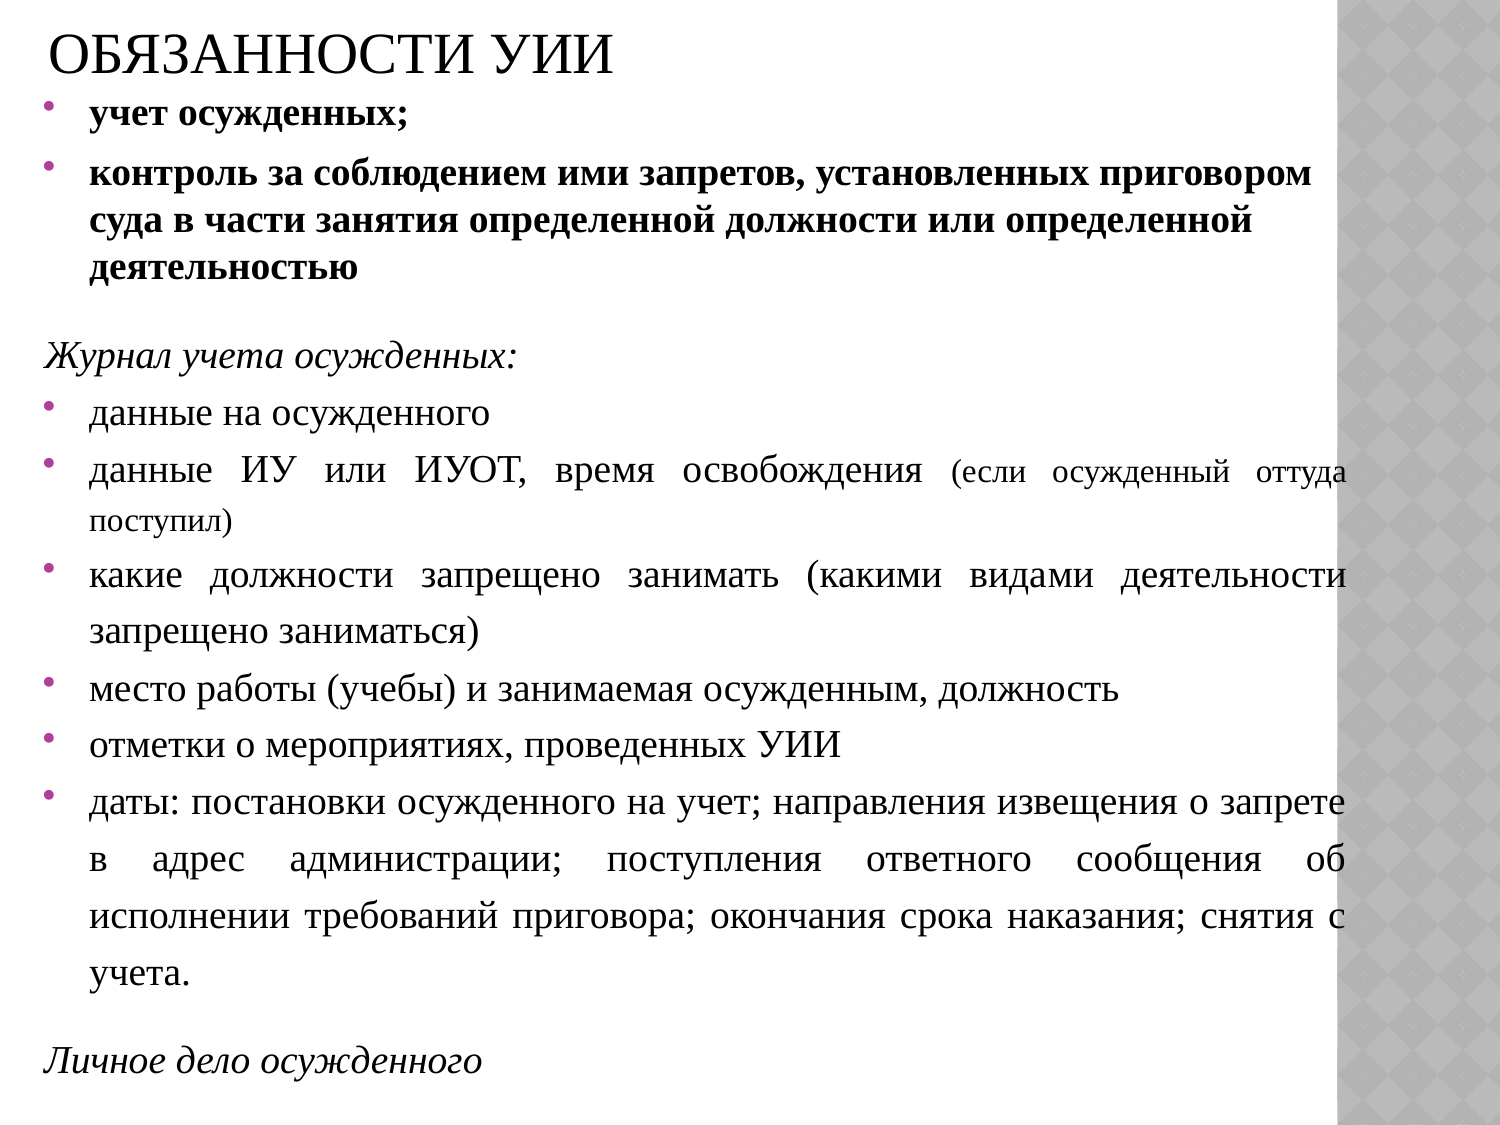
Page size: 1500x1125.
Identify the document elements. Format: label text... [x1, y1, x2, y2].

list учет осужденных; контроль за соблюдением ими запретов, установленных пригово­ром суда в части занятия определенной должности или опреде­ленной деятельностью Журнал уче­та осужденных: данные на осужденного данные ИУ или ИУОТ, вре­мя освобождения (если осужденный оттуда поступил) какие должности запрещено занимать (какими вида­ми деятельности запрещено заниматься) место работы (учебы) и занимаемая осужденным, должность отметки о мероприятиях, проведенных УИИ даты: постановки осужденного на учет; направления извещения о запрете в адрес администрации; поступления ответного сообщения об исполнении требований приговора; окончания срока наказания; снятия с учета. Личное дело осужденного [29, 78, 1365, 1106]
title Обязанности УИИ [41, 0, 1228, 78]
